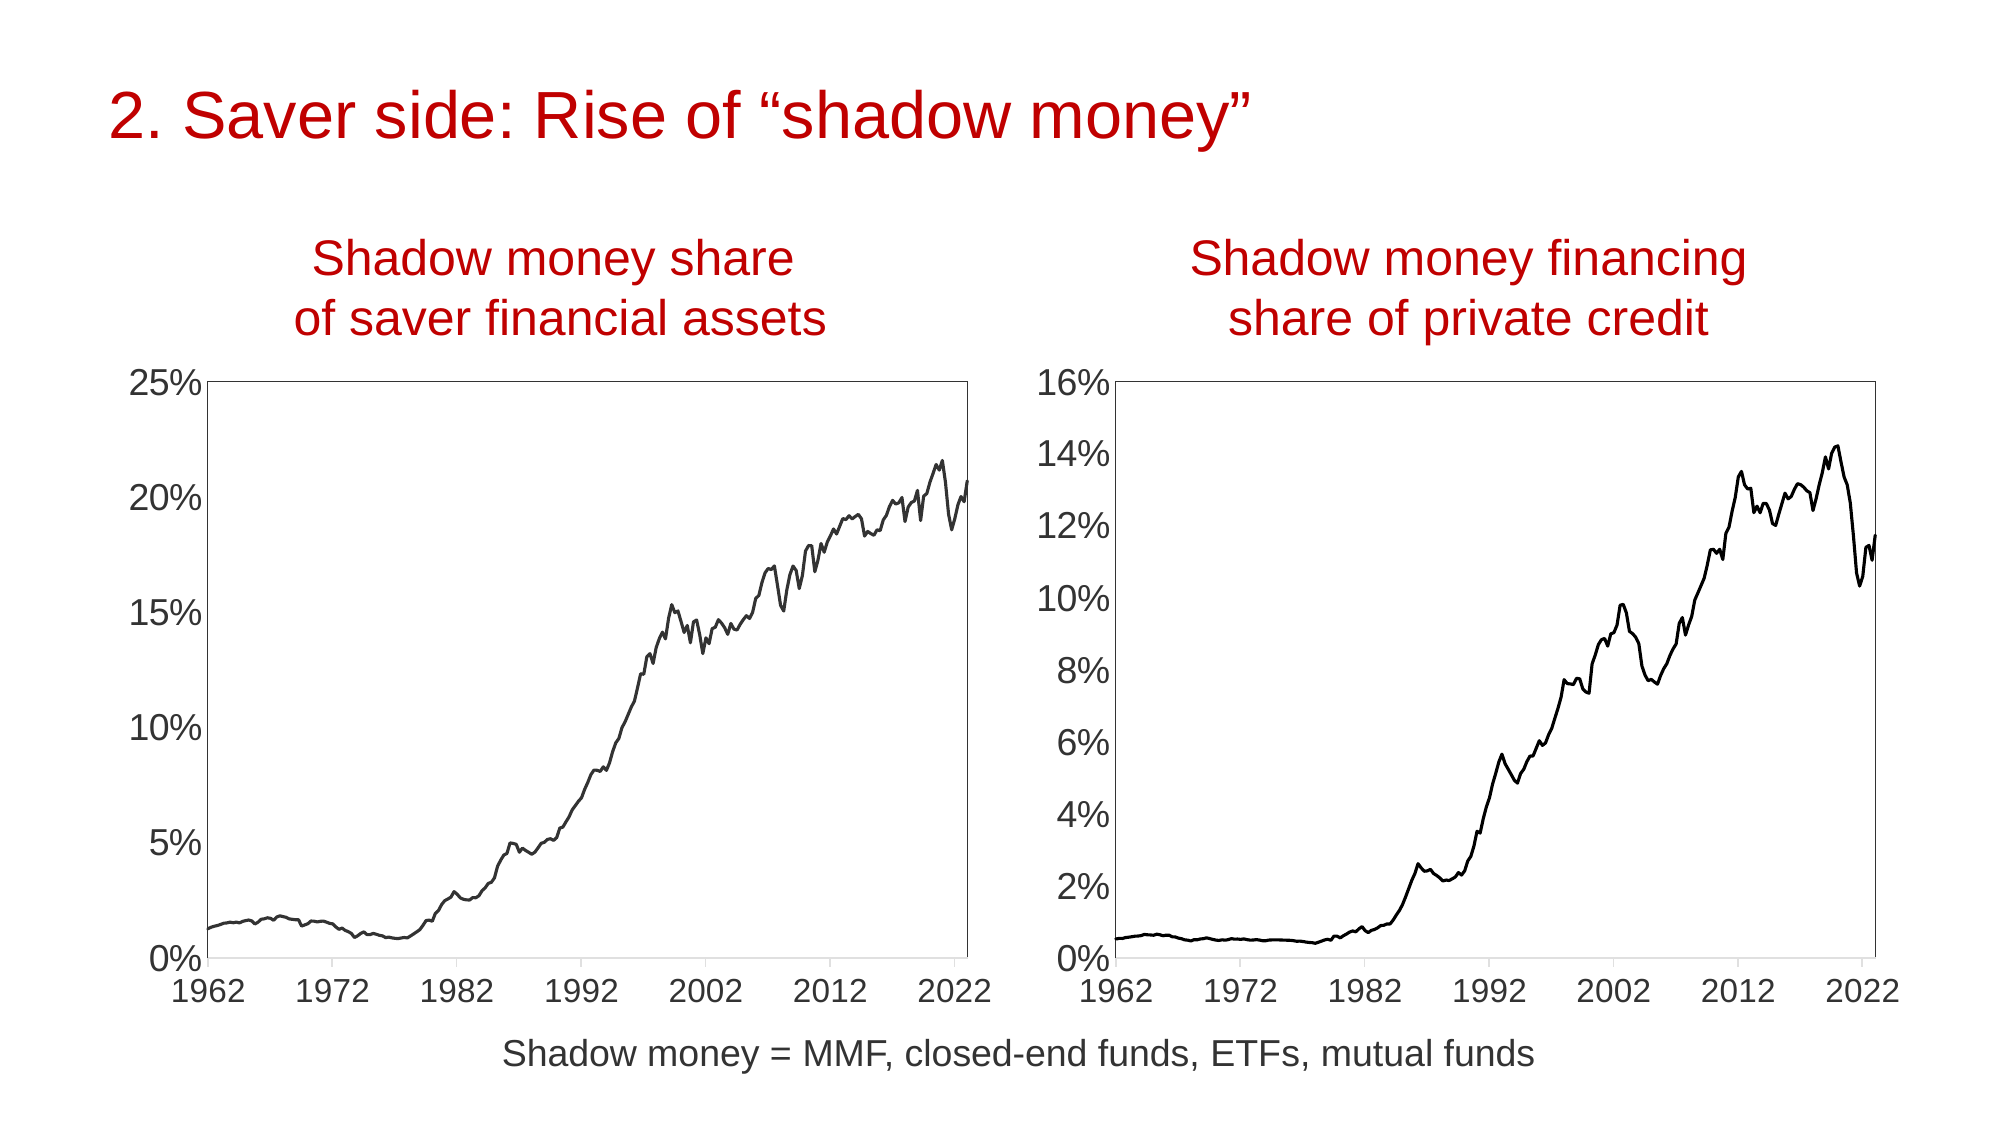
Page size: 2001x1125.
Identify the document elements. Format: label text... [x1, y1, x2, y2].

text_box Shadow money share of saver financial assets [272, 218, 849, 347]
text_box Shadow money financing share of private credit [1117, 218, 1821, 347]
chart [110, 347, 1011, 1023]
chart [1018, 347, 1919, 1023]
text_box Shadow money = MMF, closed-end funds, ETFs, mutual funds [443, 1022, 1594, 1082]
list 2. Saver side: Rise of “shadow money” [108, 70, 1925, 163]
